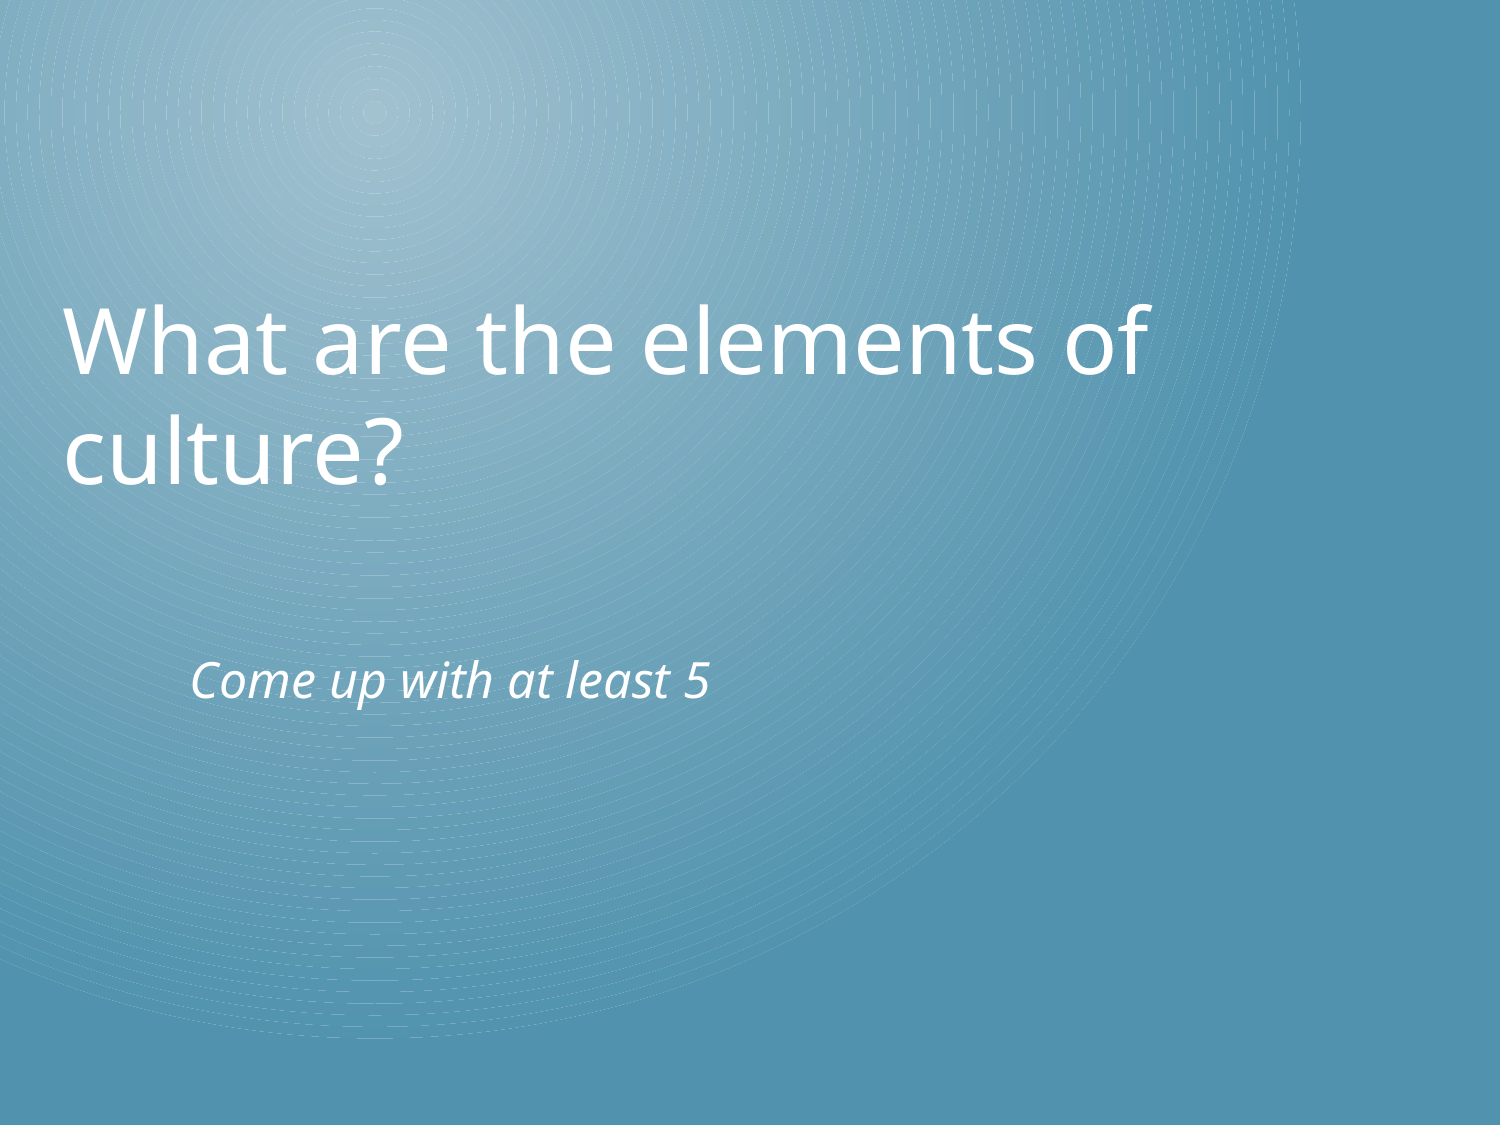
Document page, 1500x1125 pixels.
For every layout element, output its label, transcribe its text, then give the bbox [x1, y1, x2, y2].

subtitle Come up with at least 5 [174, 640, 1188, 825]
title What are the elements of culture? [62, 275, 1450, 500]
